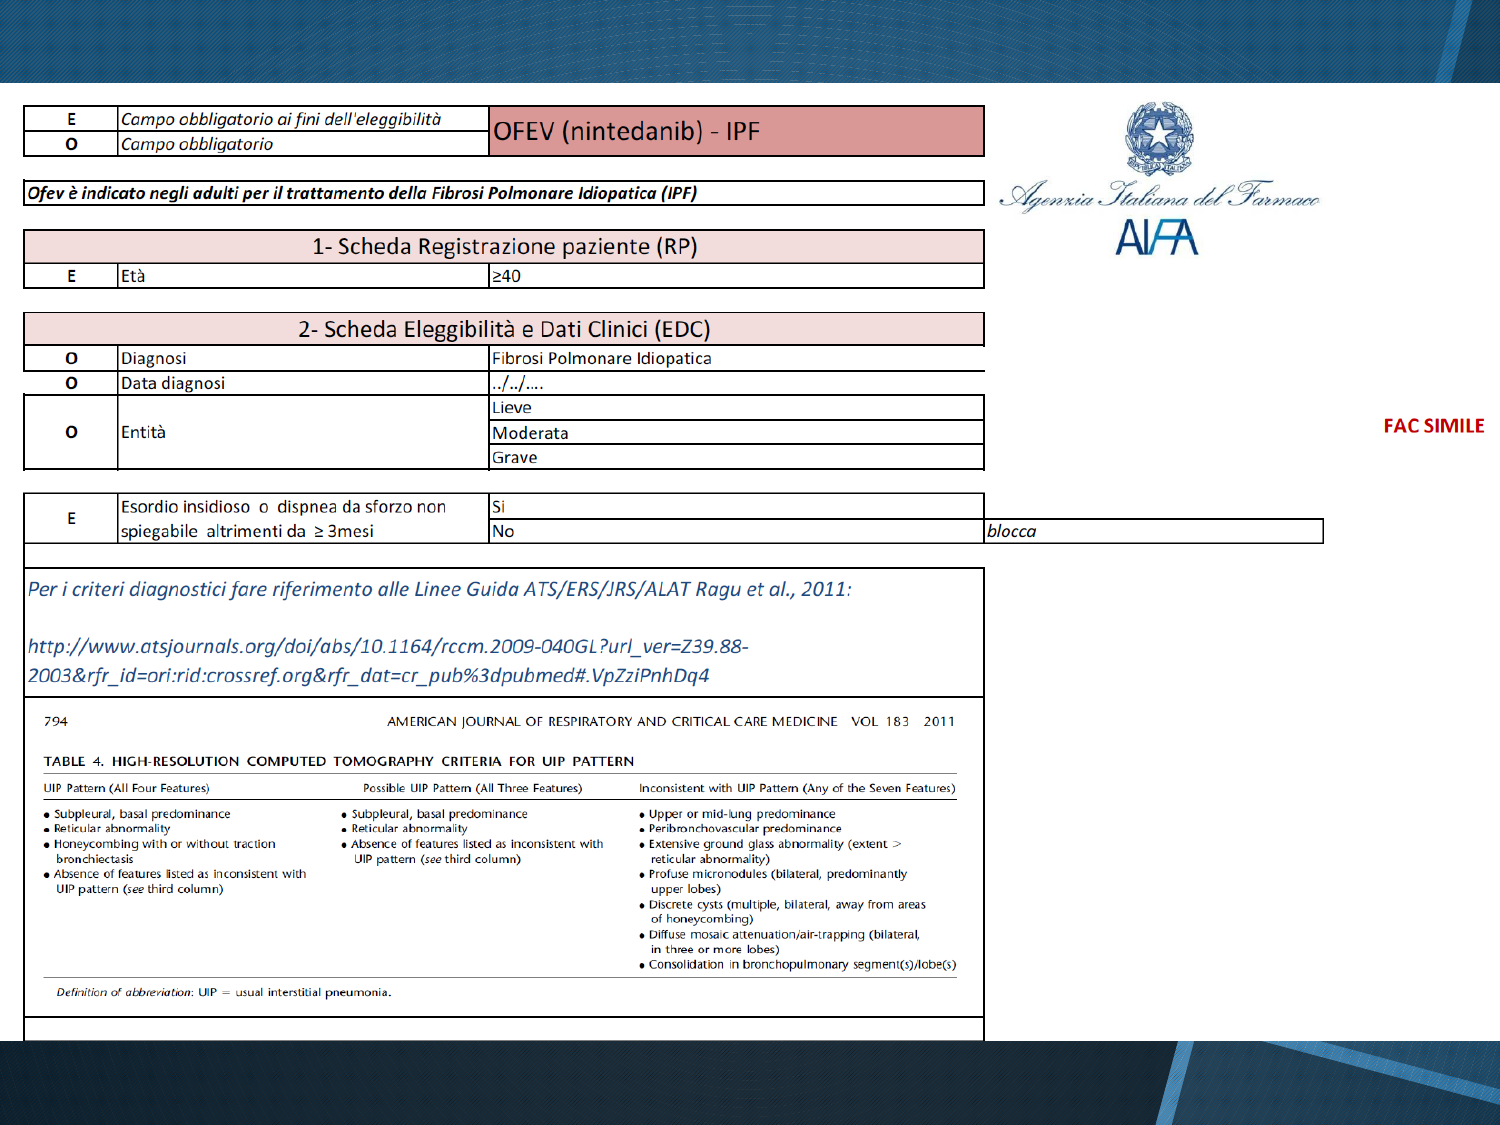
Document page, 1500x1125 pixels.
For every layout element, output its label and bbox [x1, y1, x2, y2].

picture [0, 82, 1500, 1041]
